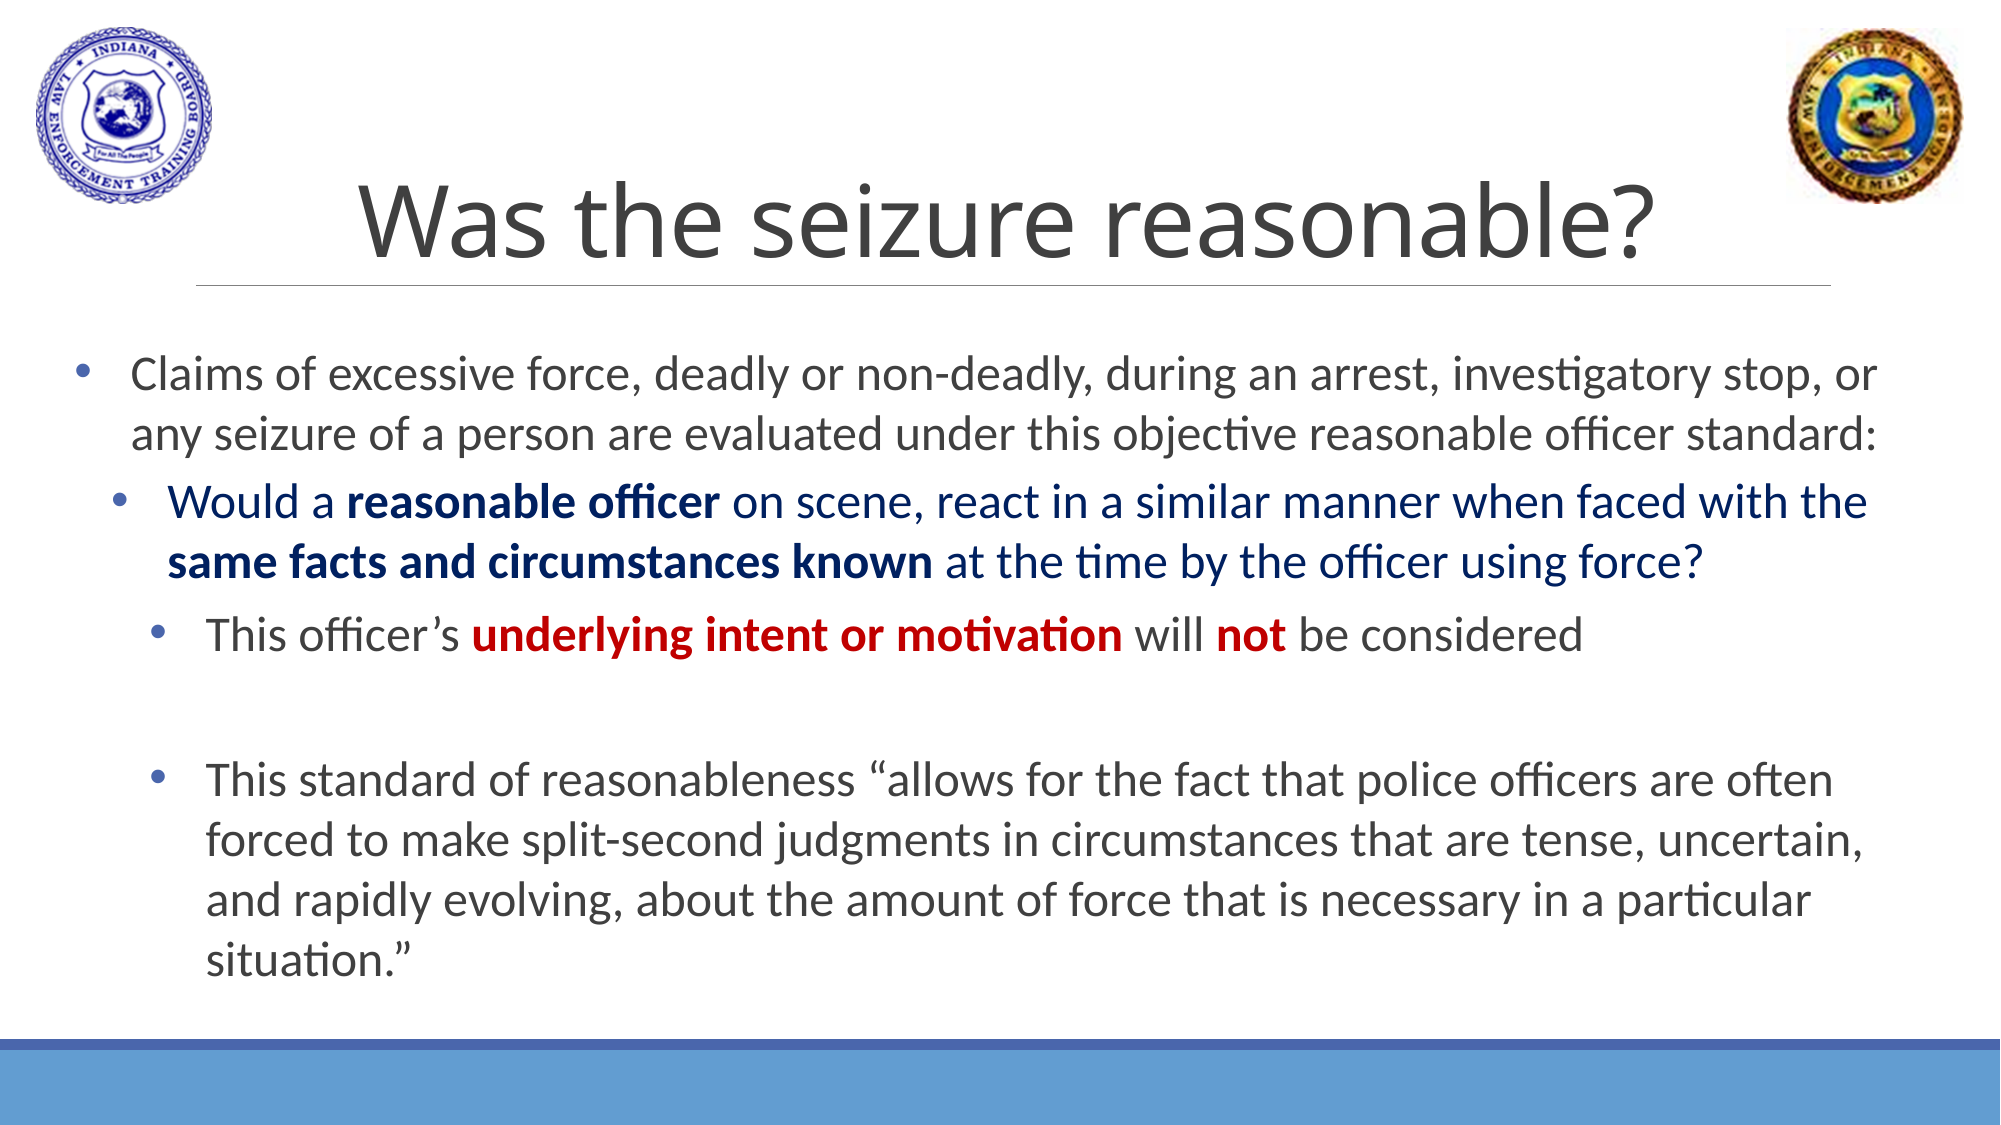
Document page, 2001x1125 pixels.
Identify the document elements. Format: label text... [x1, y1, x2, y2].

picture [35, 26, 212, 204]
title Was the seizure reasonable? [140, 47, 1874, 285]
picture [1786, 27, 1965, 204]
list Claims of excessive force, deadly or non-deadly, during an arrest, investigatory stop, or any seizure of a person are evaluated under this objective reasonable officer standard: Would a reasonable officer on scene, react in a similar manner when faced with the same facts and circumstances known at the time by the officer using force? This officer’s underlying intent or motivation will not be considered This standard of reasonableness “allows for the fact that police officers are often forced to make split-second judgments in circumstances that are tense, uncertain, and rapidly evolving, about the amount of force that is necessary in a particular situation.” [36, 332, 1942, 1010]
